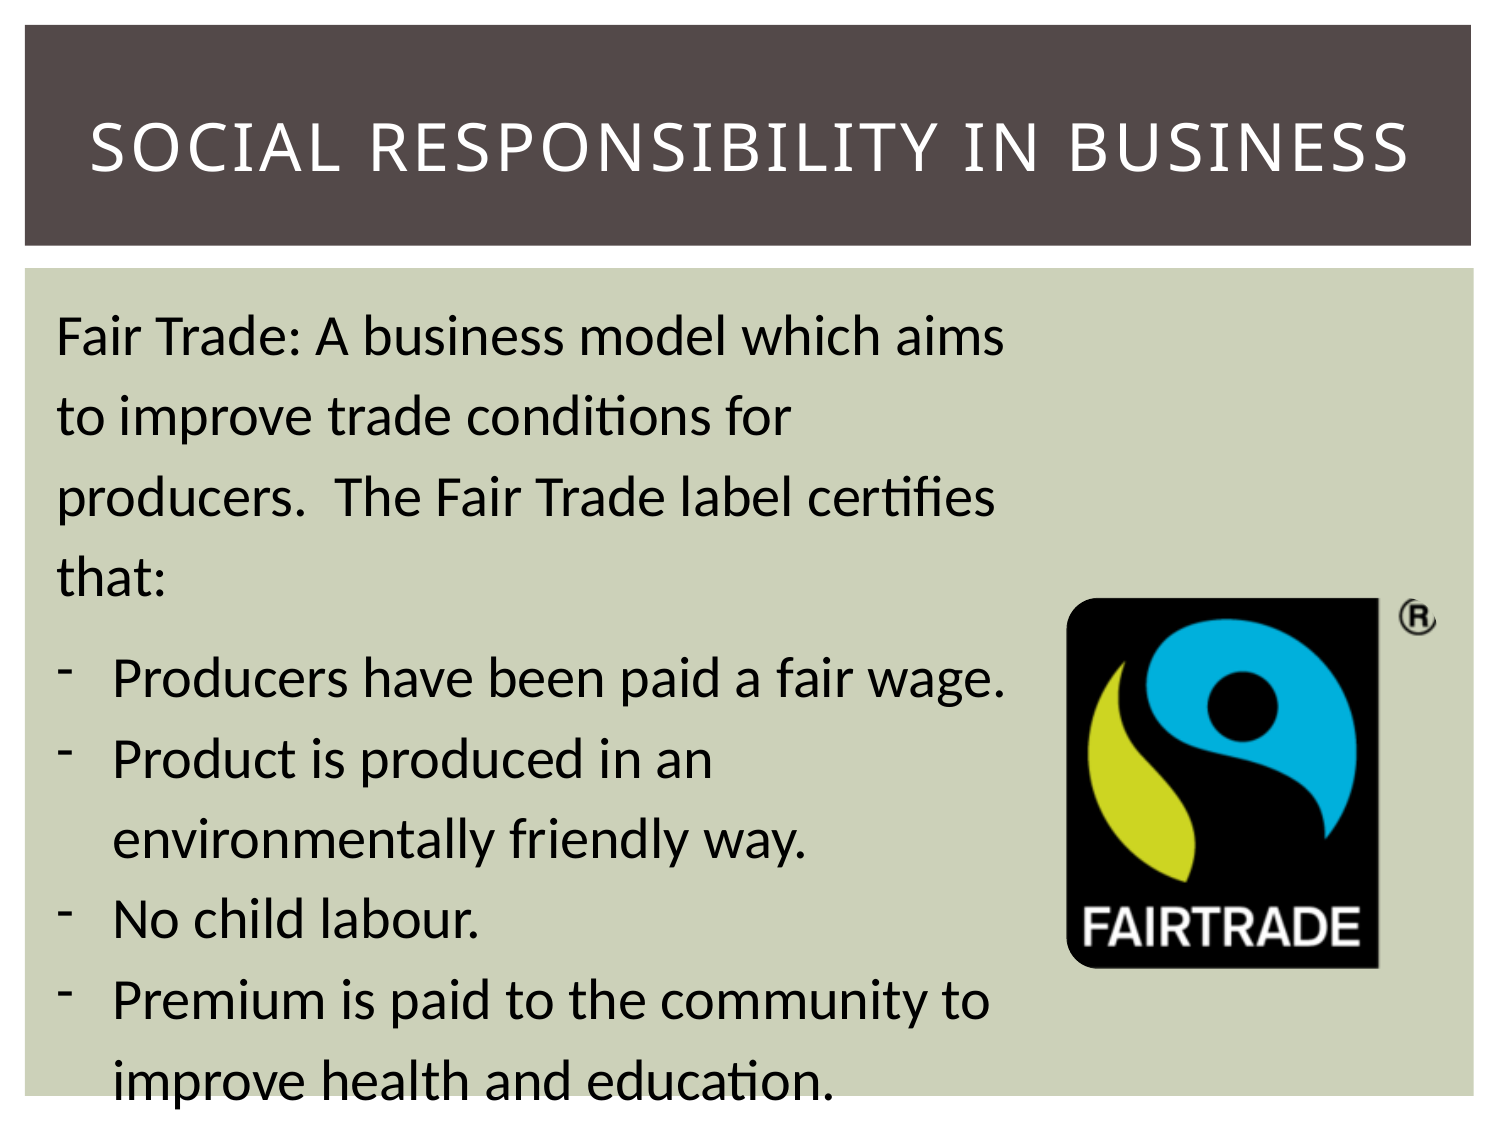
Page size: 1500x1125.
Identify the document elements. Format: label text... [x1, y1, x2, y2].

text_box Fair Trade: A business model which aims to improve trade conditions for producers. The Fair Trade label certifies that: Producers have been paid a fair wage. Product is produced in an environmentally friendly way. No child labour. Premium is paid to the community to improve health and education. [41, 278, 1046, 1119]
picture [1066, 597, 1438, 970]
title Social Responsibility in Business [62, 58, 1438, 232]
